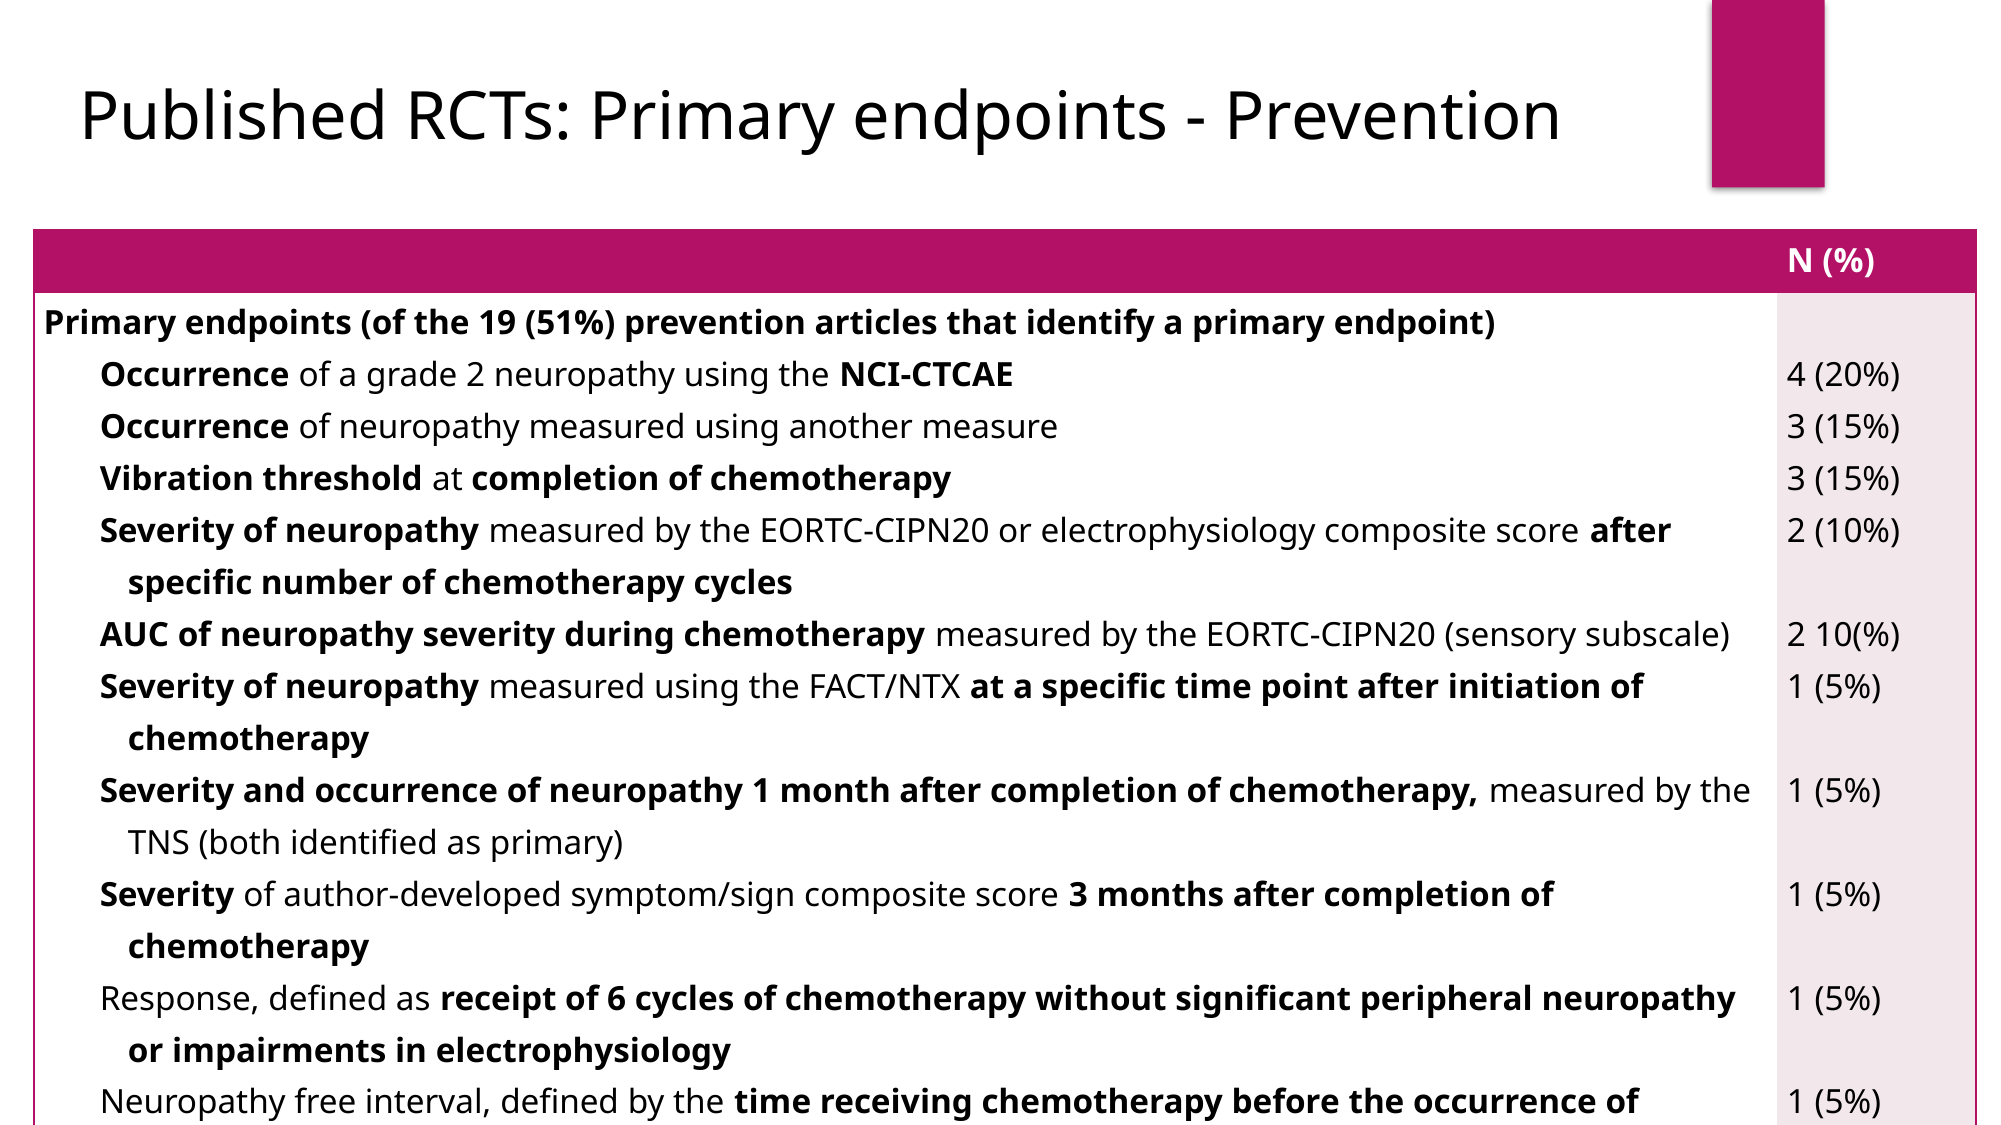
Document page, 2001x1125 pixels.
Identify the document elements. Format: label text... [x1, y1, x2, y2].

text_box Published RCTs: Primary endpoints - Prevention [64, 65, 1624, 161]
table_header [35, 231, 1777, 291]
table_cell 4 (20%) 3 (15%) 3 (15%) 2 (10%) 2 10(%) 1 (5%) 1 (5%) 1 (5%) 1 (5%) 1 (5%) [1777, 293, 1975, 1125]
table_header N (%) [1777, 231, 1975, 291]
table_cell Primary endpoints (of the 19 (51%) prevention articles that identify a primary endpoint) Occurrence of a grade 2 neuropathy using the NCI-CTCAE Occurrence of neuropathy measured using another measure Vibration threshold at completion of chemotherapy Severity of neuropathy measured by the EORTC-CIPN20 or electrophysiology composite score after specific number of chemotherapy cycles AUC of neuropathy severity during chemotherapy measured by the EORTC-CIPN20 (sensory subscale) Severity of neuropathy measured using the FACT/NTX at a specific time point after initiation of chemotherapy Severity and occurrence of neuropathy 1 month after completion of chemotherapy, measured by the TNS (both identified as primary) Severity of author-developed symptom/sign composite score 3 months after completion of chemotherapy Response, defined as receipt of 6 cycles of chemotherapy without significant peripheral neuropathy or impairments in electrophysiology Neuropathy free interval, defined by the time receiving chemotherapy before the occurrence of bilateral paresthesia rated as 3 or higher on a 0 – 10 NRS [35, 293, 1777, 1125]
